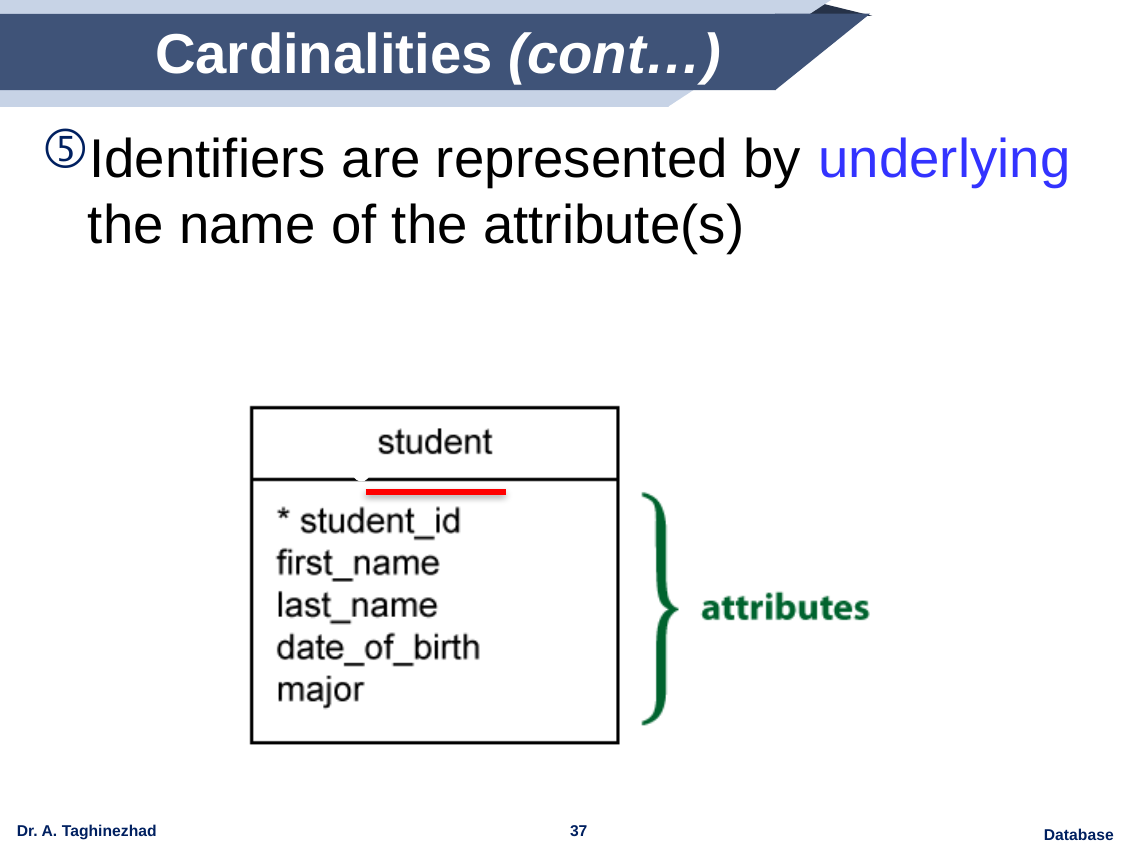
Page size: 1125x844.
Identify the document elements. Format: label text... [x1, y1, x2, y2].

title Cardinalities (cont…) [99, 14, 777, 88]
picture [236, 392, 889, 759]
list Identifiers are represented by underlying the name of the attribute(s) [16, 108, 1102, 782]
